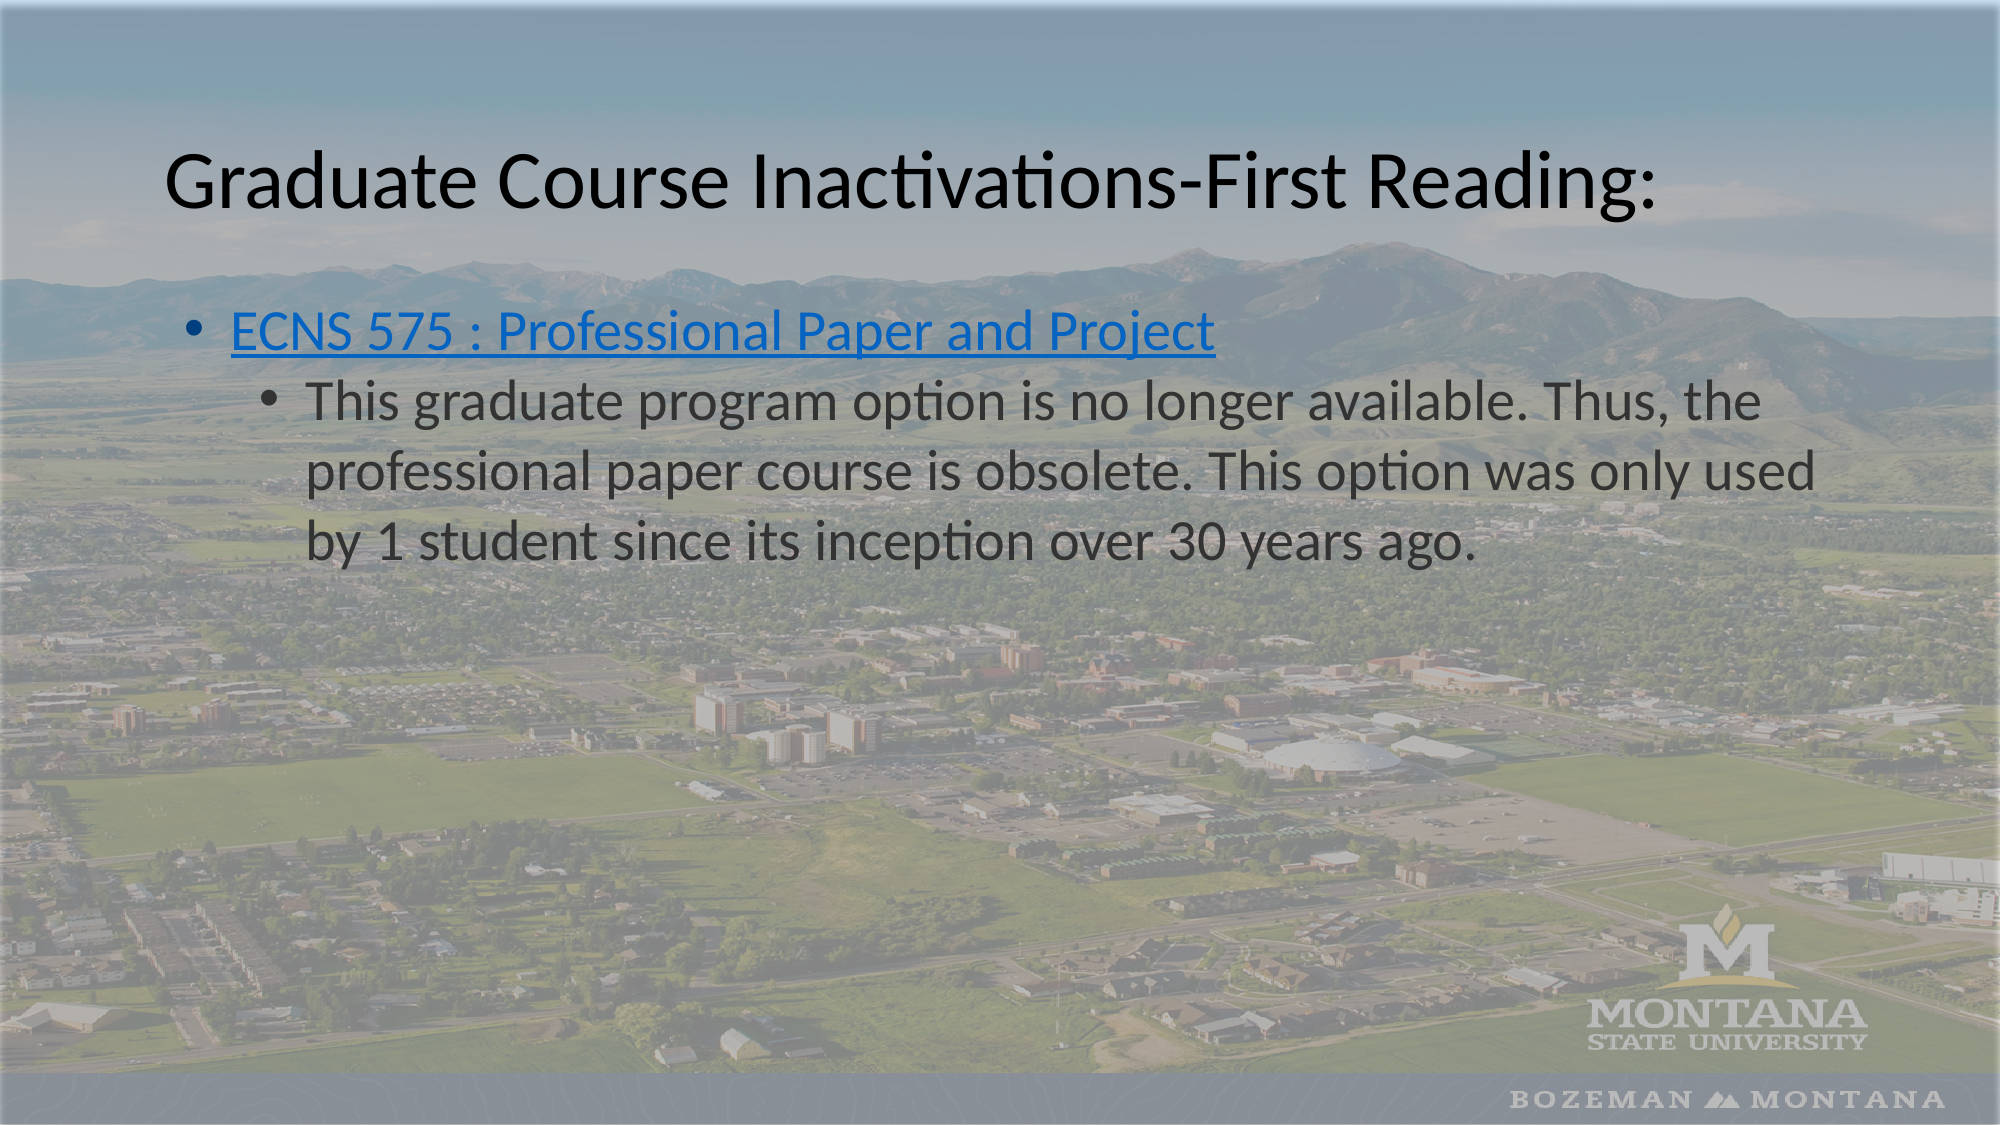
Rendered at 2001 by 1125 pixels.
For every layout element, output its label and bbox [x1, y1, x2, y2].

list [0, 0, 2000, 1124]
